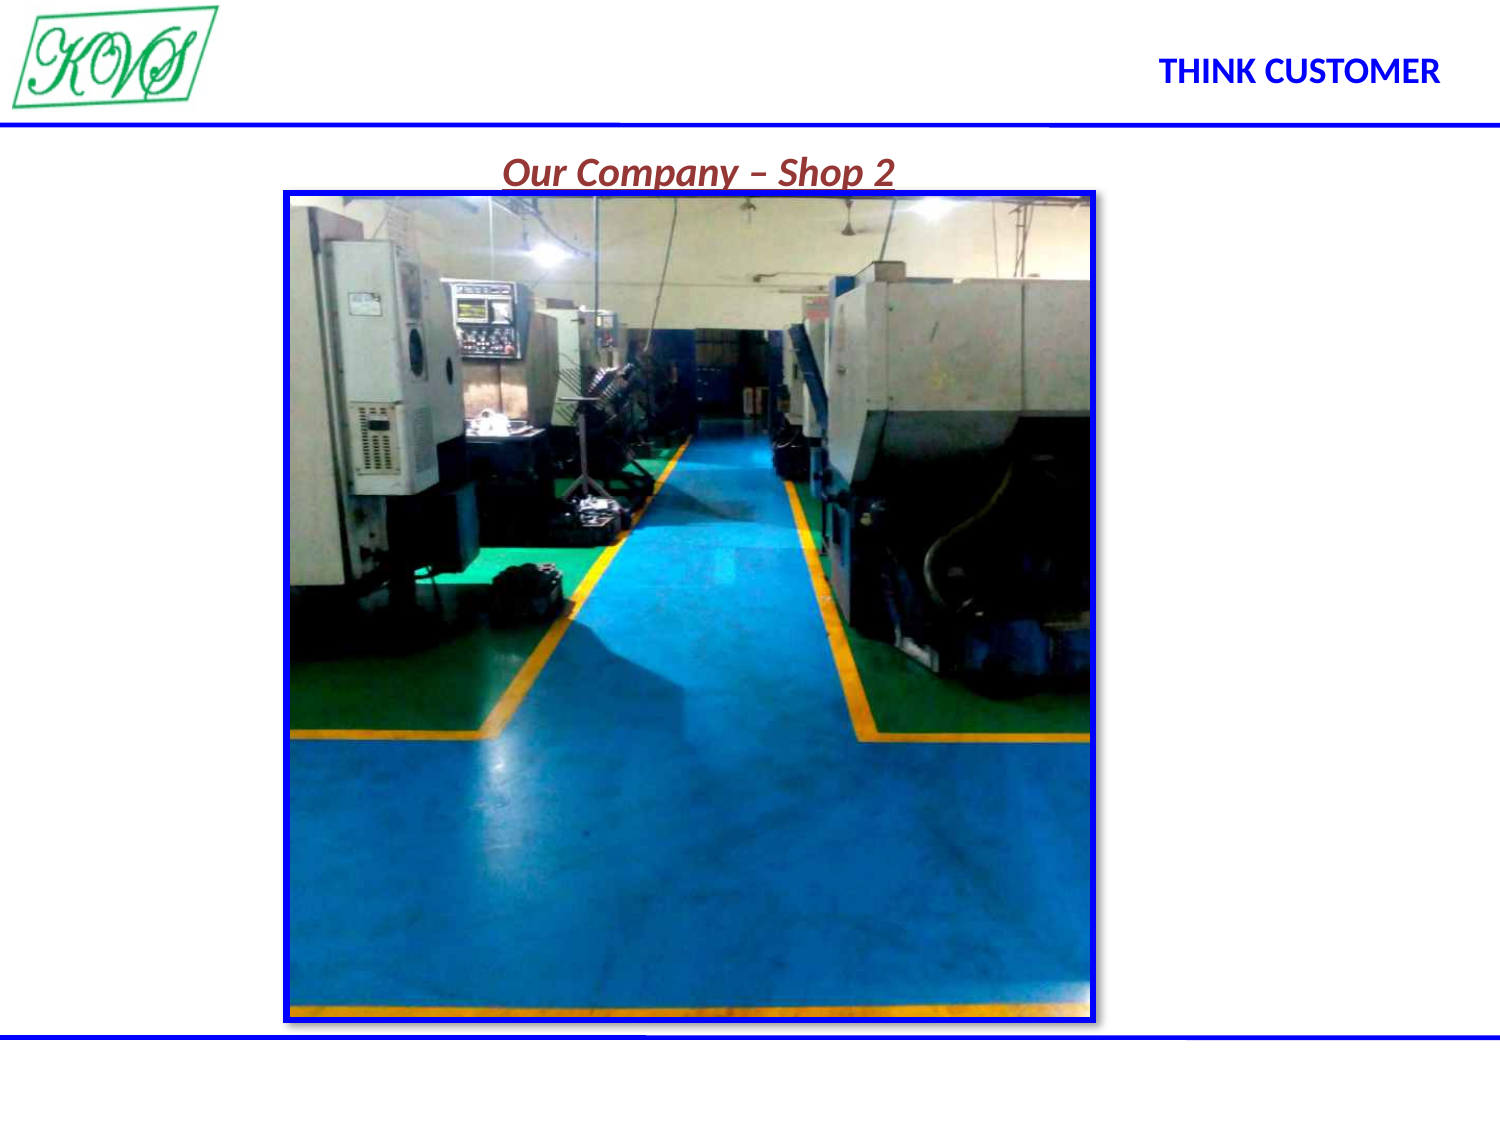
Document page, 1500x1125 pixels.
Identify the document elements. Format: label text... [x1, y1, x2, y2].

text_box Our Company – Shop 2 [487, 137, 975, 188]
picture [12, 5, 226, 113]
picture [289, 195, 1090, 1018]
